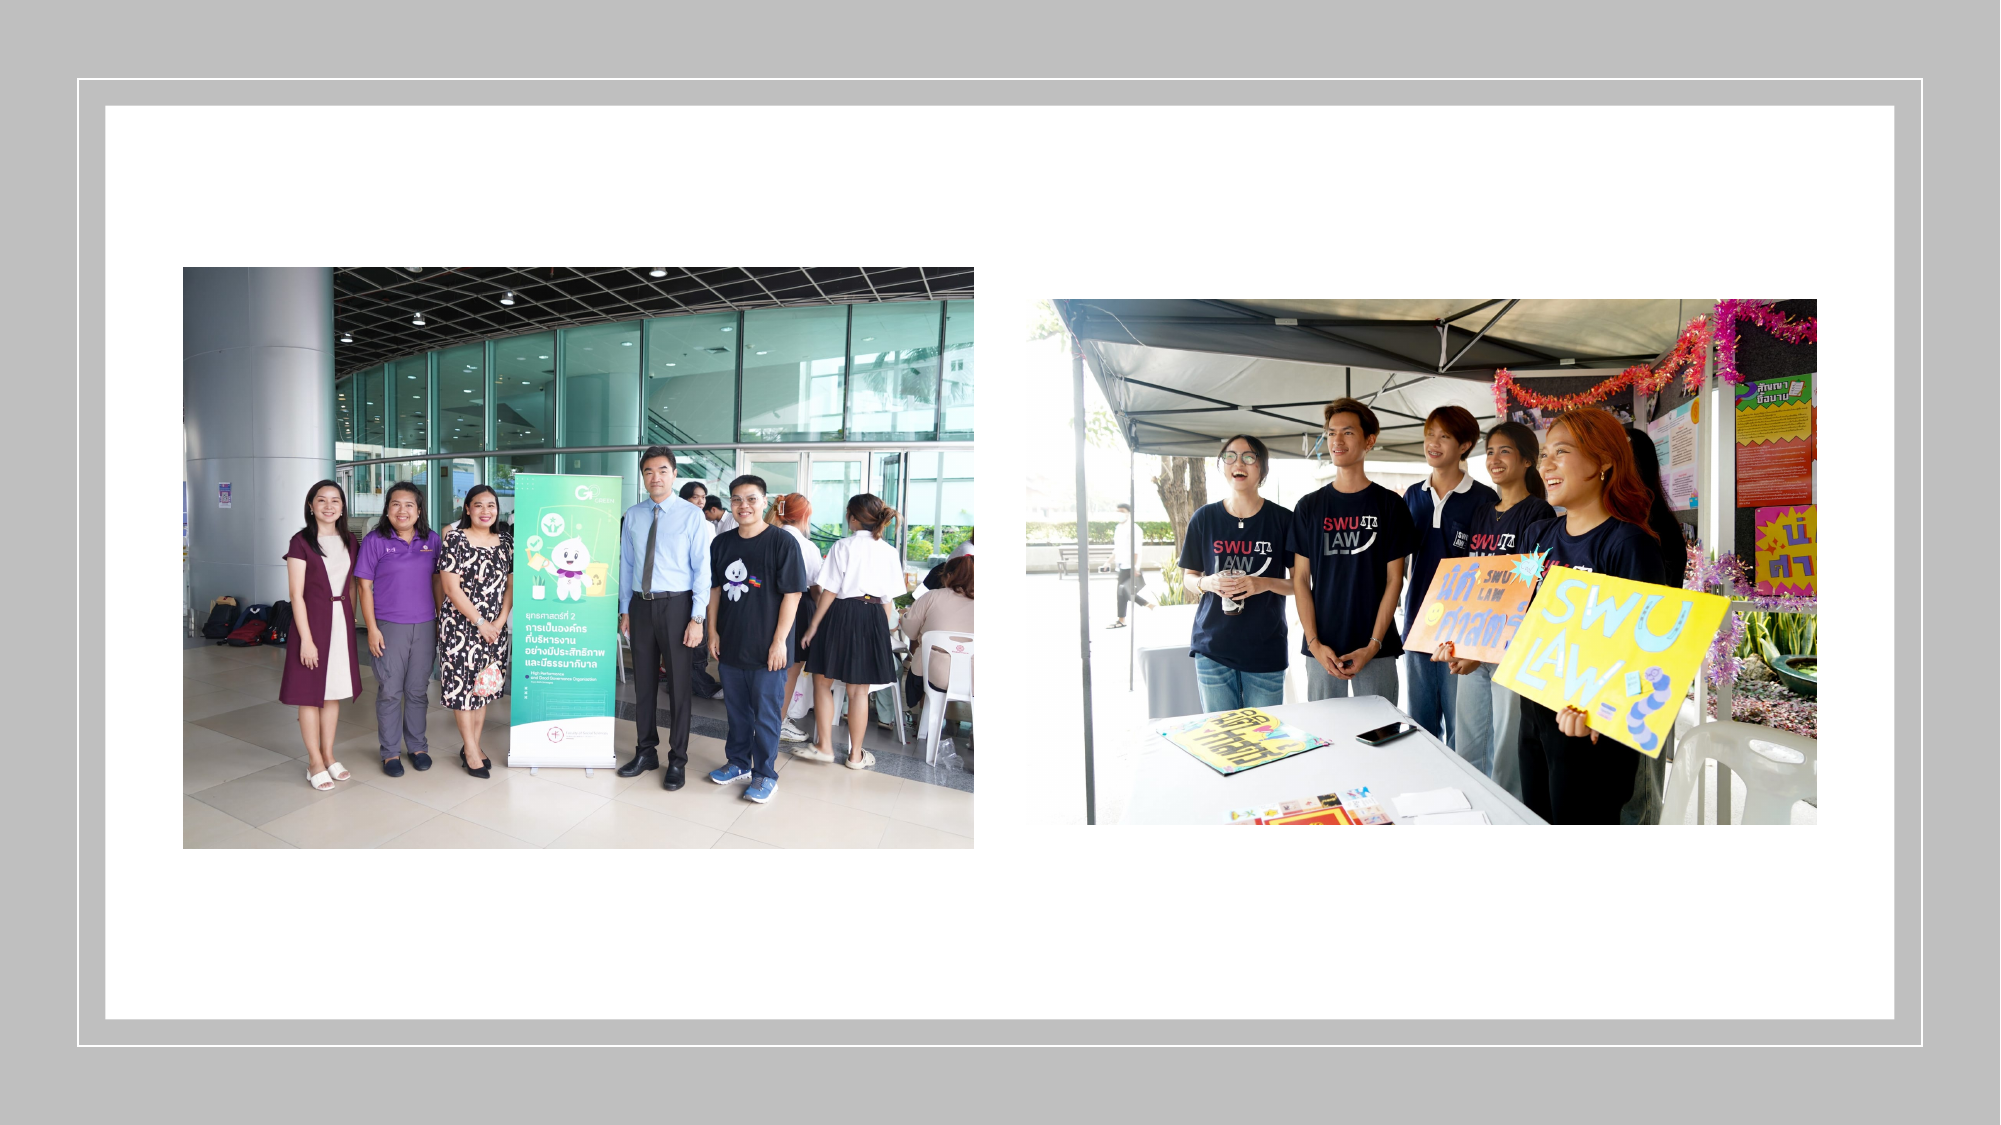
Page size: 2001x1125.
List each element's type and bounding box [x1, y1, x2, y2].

picture [1026, 299, 1817, 825]
text_box [77, 78, 1923, 1047]
text_box [104, 104, 1895, 1020]
picture [183, 267, 974, 849]
text_box [0, 0, 2000, 1125]
